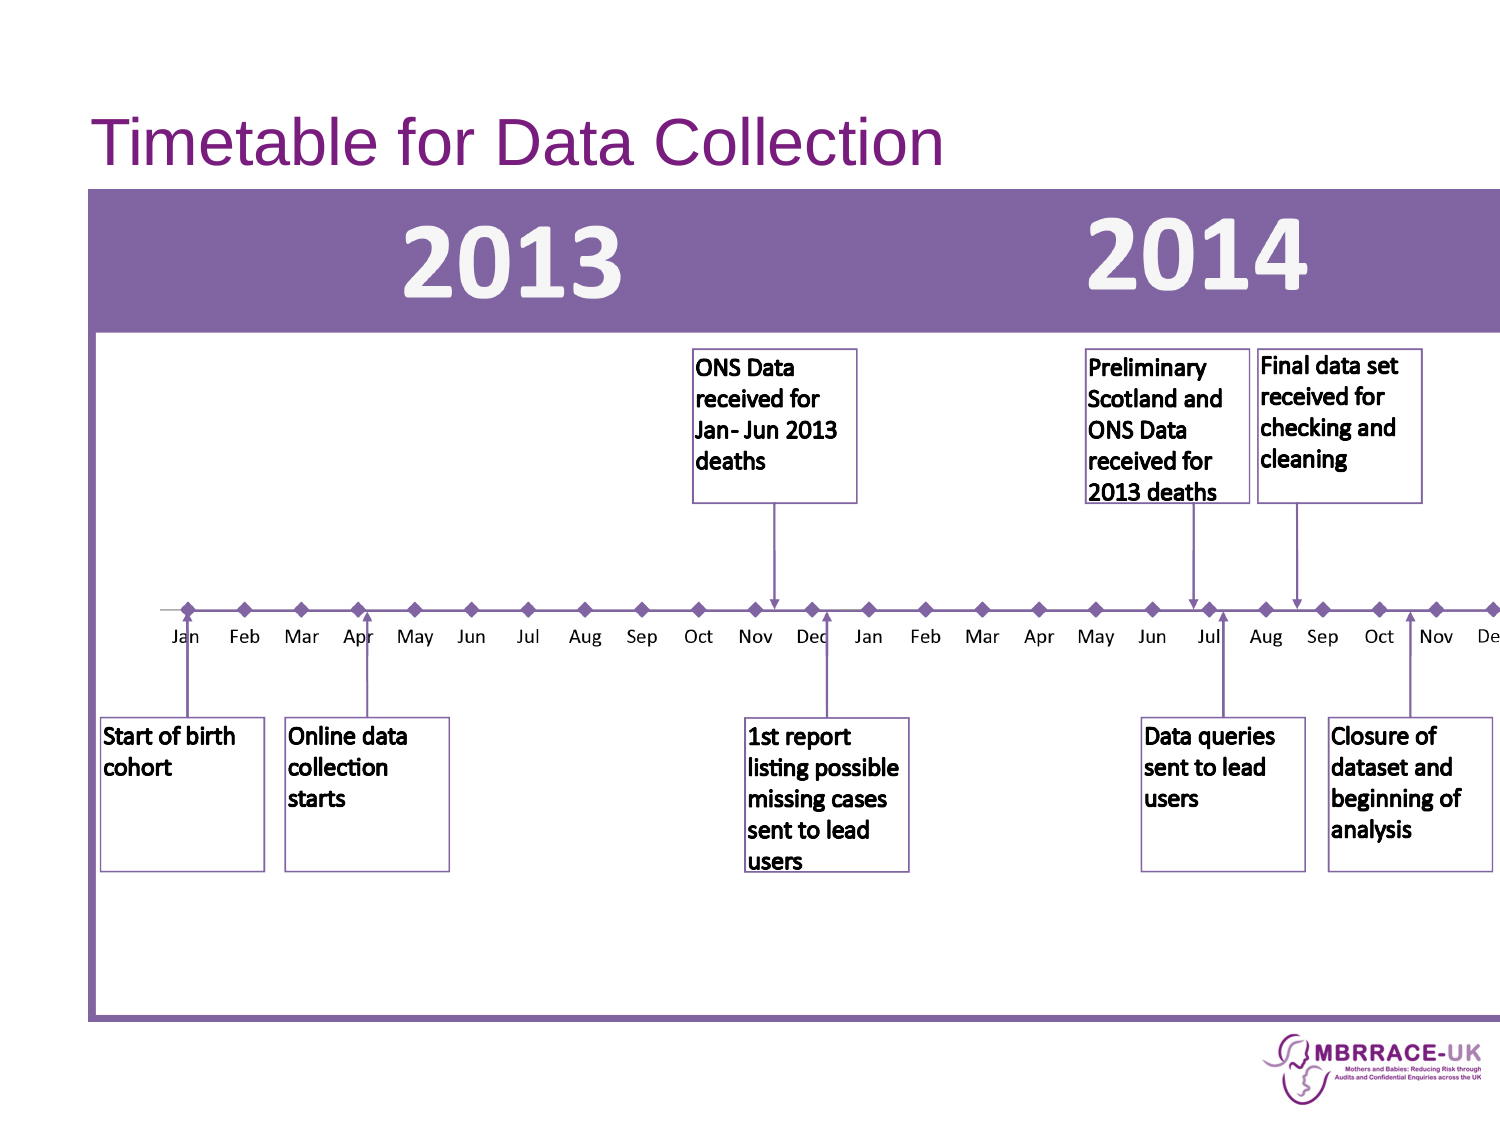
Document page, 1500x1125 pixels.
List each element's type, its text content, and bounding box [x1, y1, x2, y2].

picture [0, 0, 1500, 1125]
title Timetable for Data Collection [75, 45, 1425, 233]
